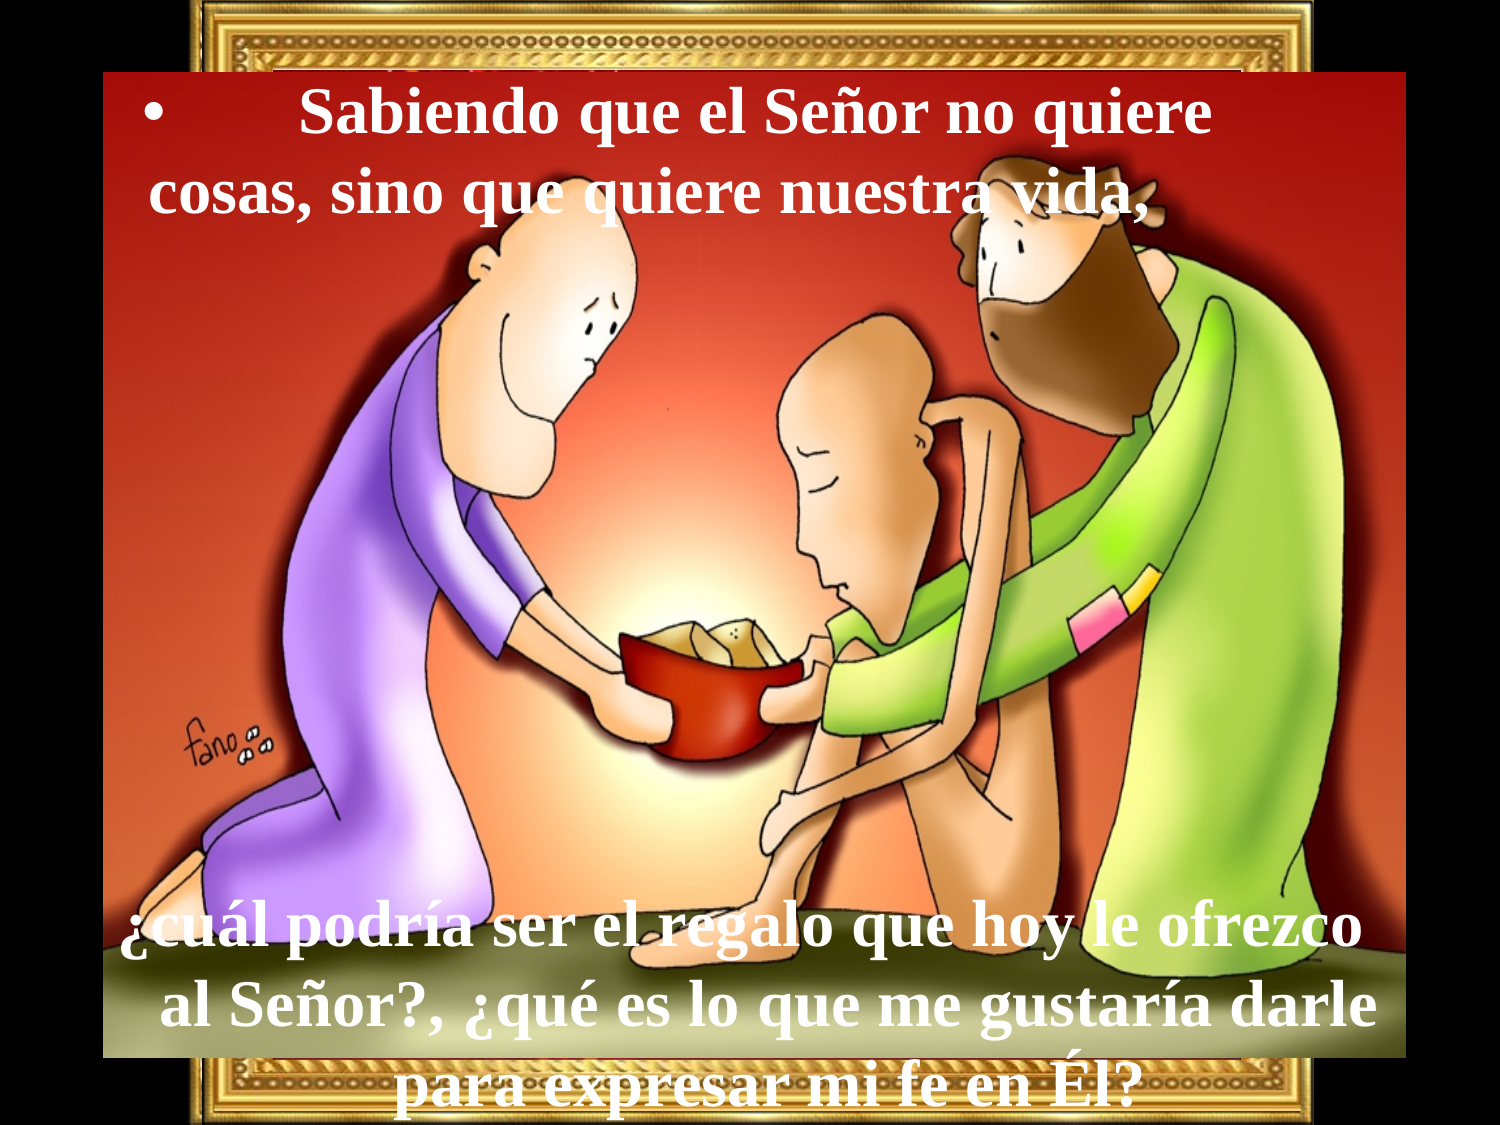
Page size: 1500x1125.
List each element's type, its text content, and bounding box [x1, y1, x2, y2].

text_box • Sabiendo que el Señor no quiere cosas, sino que quiere nuestra vida, ¿cuál podría ser el regalo que hoy le ofrezco al Señor?, ¿qué es lo que me gustaría darle para expresar mi fe en Él? [77, 59, 1407, 257]
picture [0, 0, 1500, 1125]
